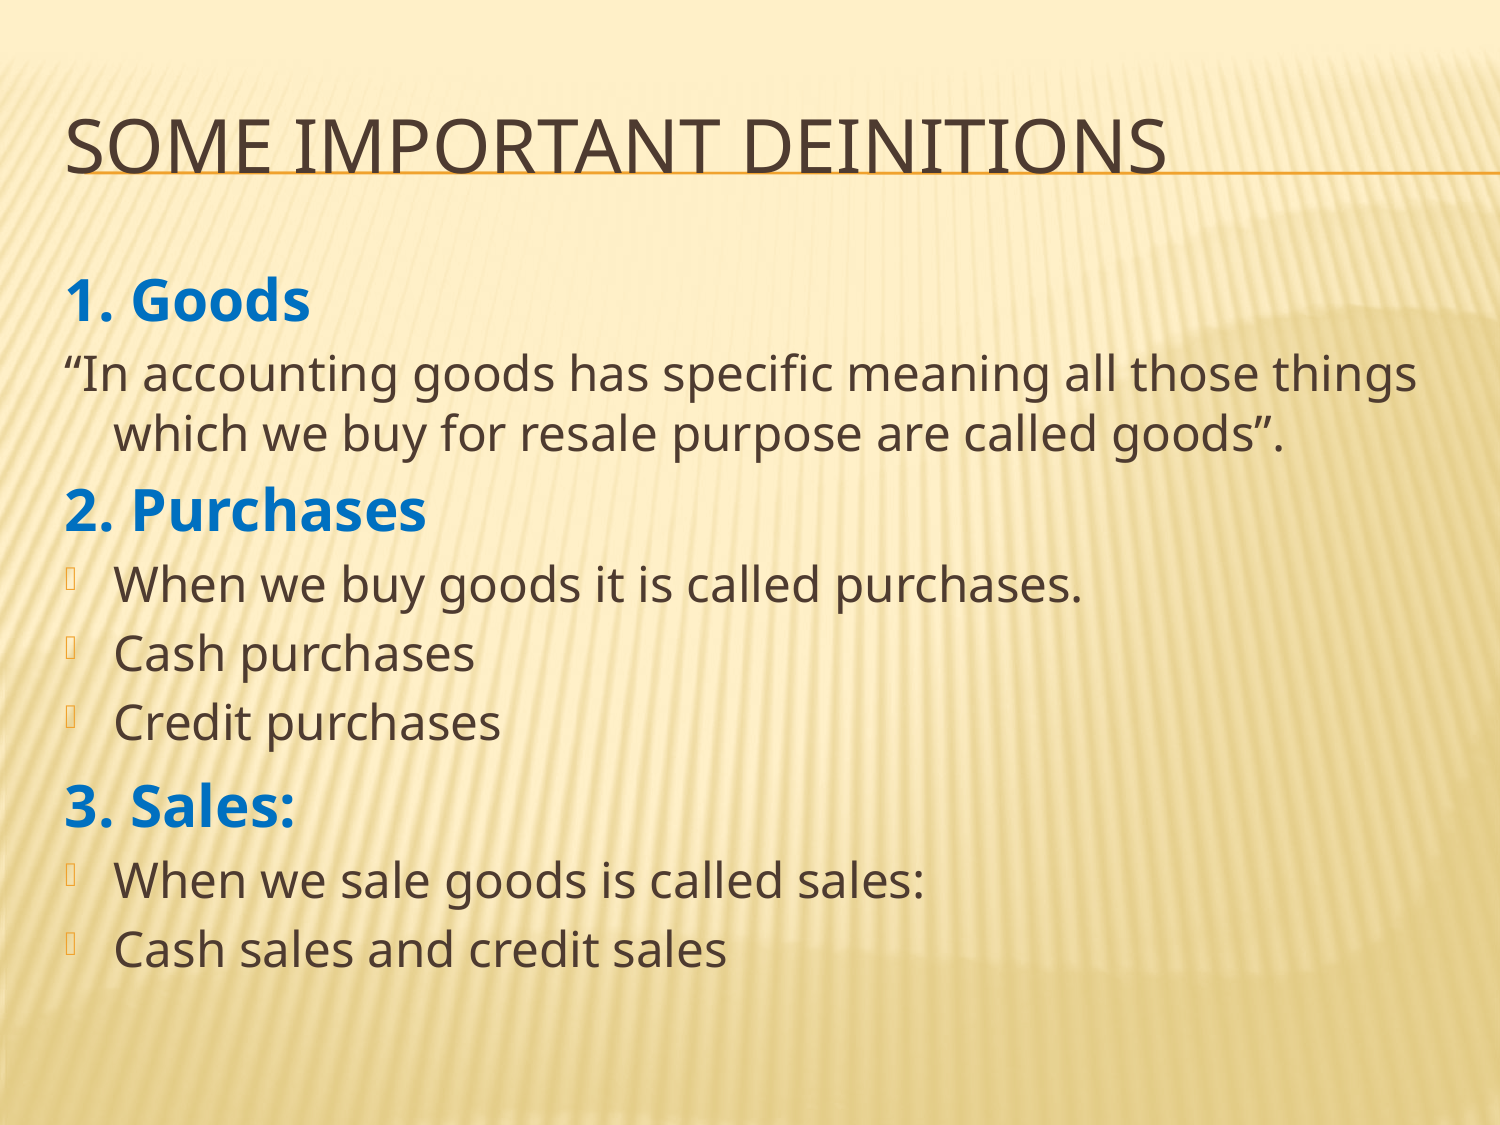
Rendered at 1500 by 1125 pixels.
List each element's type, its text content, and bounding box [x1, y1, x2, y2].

title Some Important deinitions [50, 75, 1475, 213]
list 1. Goods “In accounting goods has specific meaning all those things which we buy for resale purpose are called goods”. 2. Purchases When we buy goods it is called purchases. Cash purchases Credit purchases 3. Sales: When we sale goods is called sales: Cash sales and credit sales [50, 254, 1475, 998]
